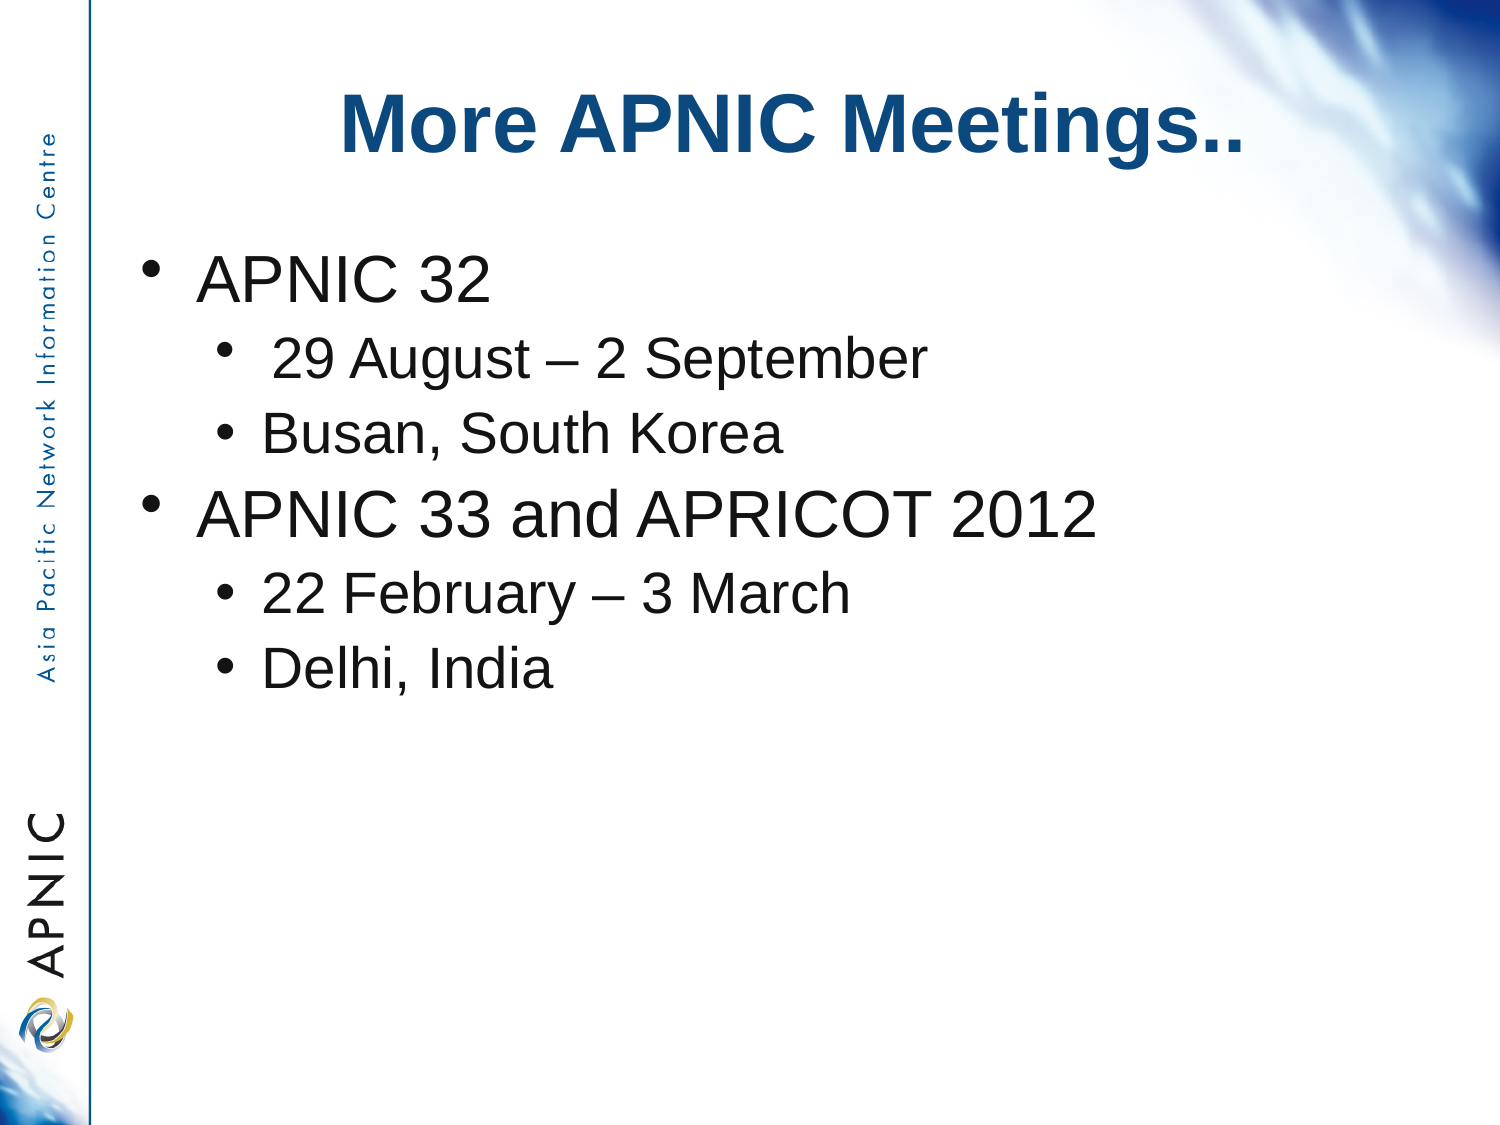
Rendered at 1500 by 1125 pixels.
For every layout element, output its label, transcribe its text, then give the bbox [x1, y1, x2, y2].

picture [0, 0, 1500, 1125]
text_box More APNIC Meetings.. [124, 24, 1463, 213]
text_box APNIC 32 29 August – 2 September Busan, South Korea APNIC 33 and APRICOT 2012 22 February – 3 March Delhi, India [124, 237, 1463, 1075]
